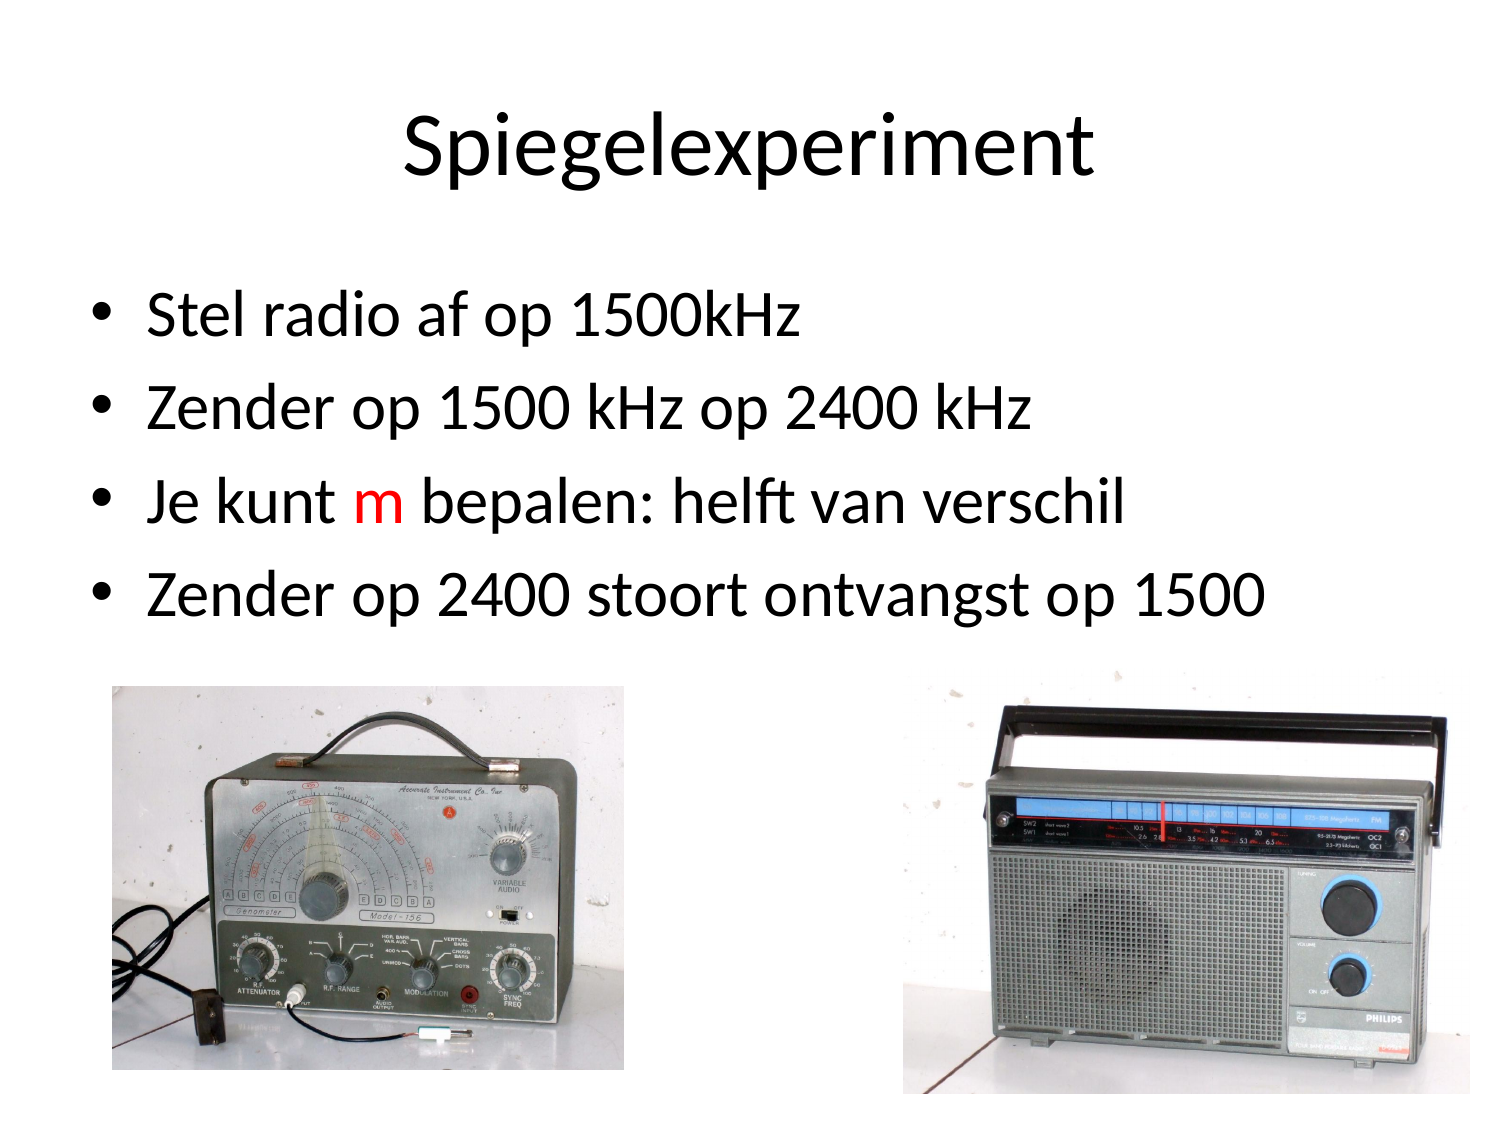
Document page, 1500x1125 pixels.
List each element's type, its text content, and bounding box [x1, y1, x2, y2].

picture [903, 668, 1470, 1094]
title Spiegelexperiment [75, 45, 1425, 233]
list Stel radio af op 1500kHz Zender op 1500 kHz op 2400 kHz Je kunt m bepalen: helft van verschil Zender op 2400 stoort ontvangst op 1500 [75, 262, 1425, 1005]
picture [111, 686, 624, 1071]
